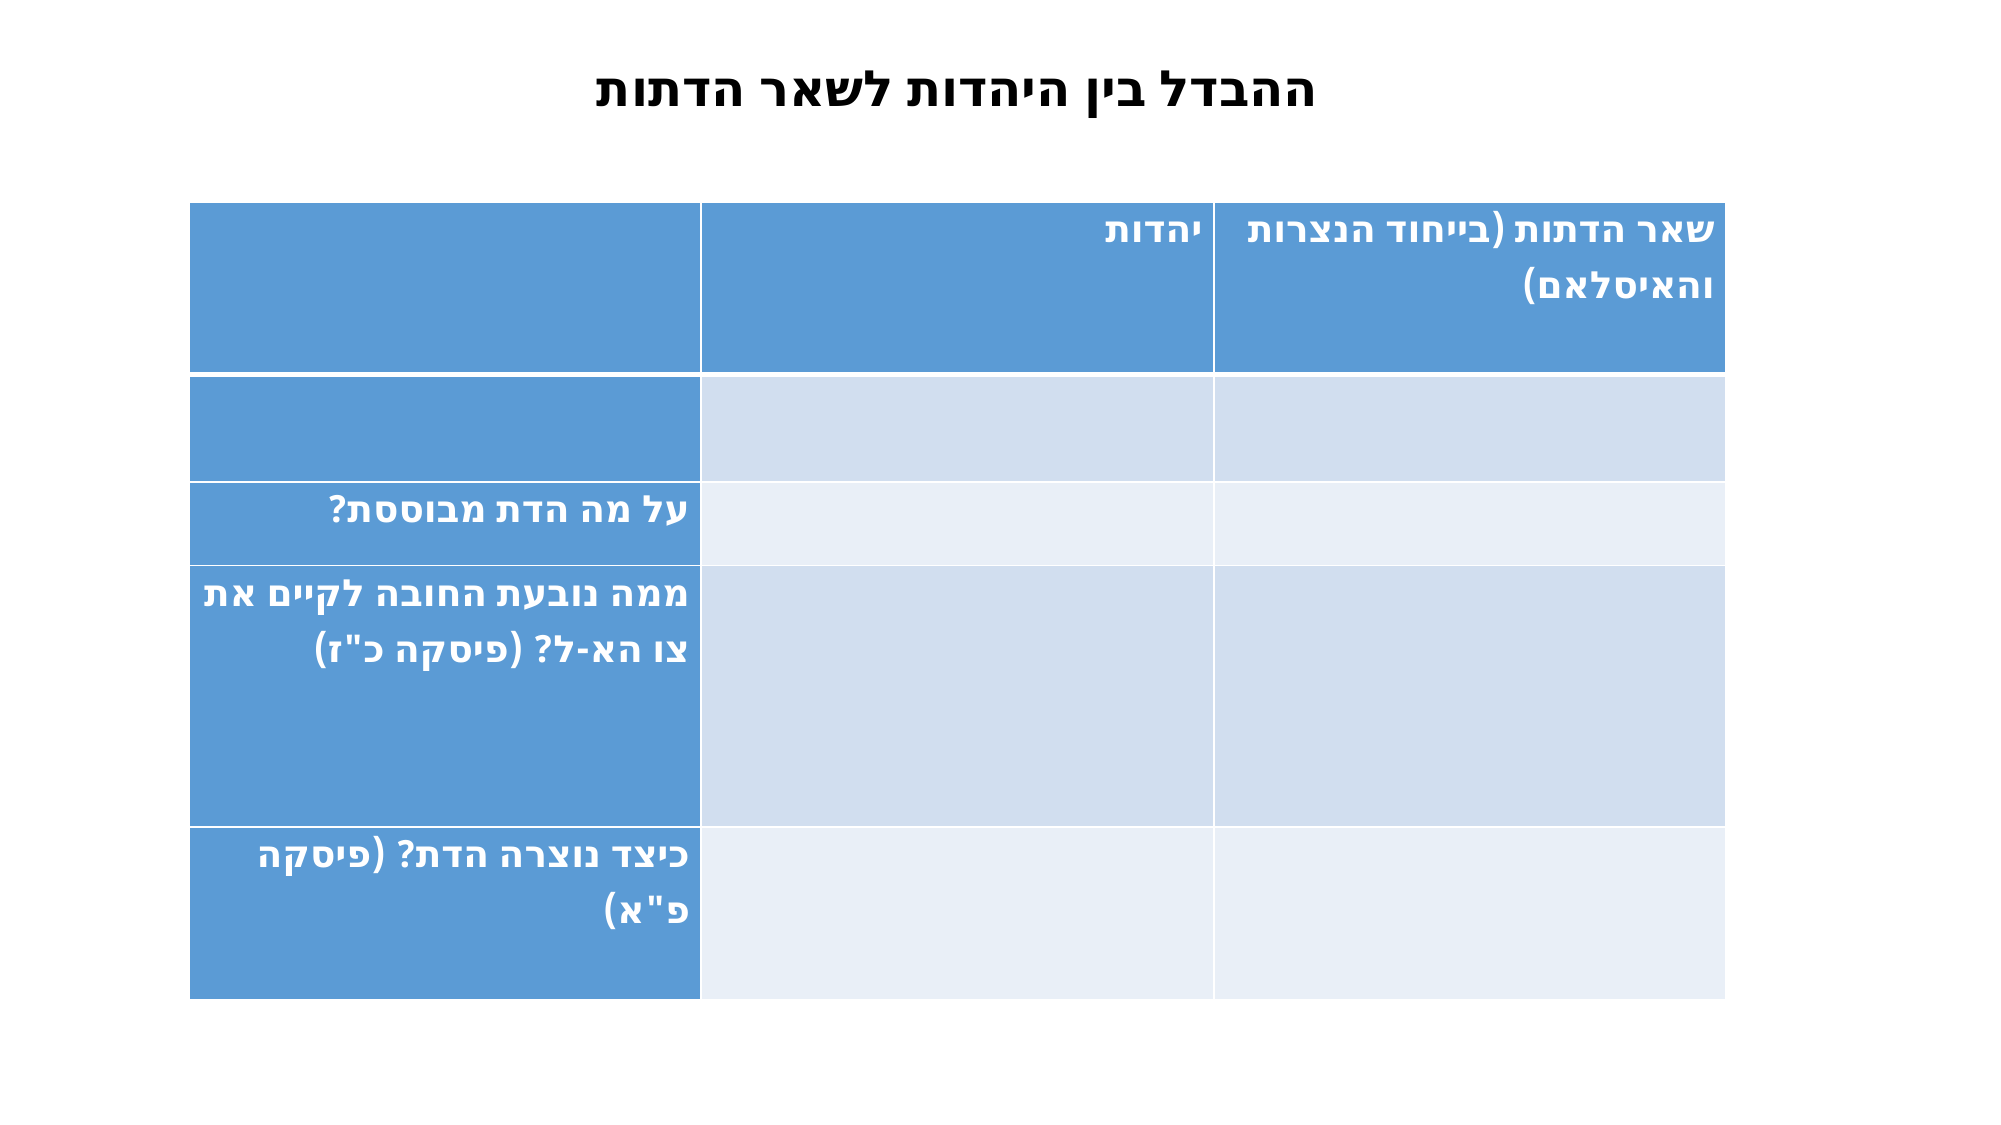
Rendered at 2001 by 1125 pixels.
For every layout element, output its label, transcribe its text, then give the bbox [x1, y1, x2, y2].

table_header שאר הדתות (בייחוד הנצרות והאיסלאם) [1215, 203, 1725, 372]
table_cell [702, 377, 1213, 481]
table_cell [1215, 483, 1725, 565]
table_cell על מה הדת מבוססת? [190, 483, 700, 565]
table_cell [1215, 566, 1725, 826]
table_cell [702, 483, 1213, 565]
table_header [190, 203, 700, 372]
table_cell ממה נובעת החובה לקיים את צו הא-ל? (פיסקה כ"ז) [190, 566, 700, 826]
table_cell [190, 377, 700, 481]
text_box ההבדל בין היהדות לשאר הדתות [461, 49, 1454, 124]
table_header יהדות [702, 203, 1213, 372]
table_cell [702, 566, 1213, 826]
table_cell [1215, 828, 1725, 999]
table_cell [702, 828, 1213, 999]
table_cell כיצד נוצרה הדת? (פיסקה פ"א) [190, 828, 700, 999]
table_cell [1215, 377, 1725, 481]
